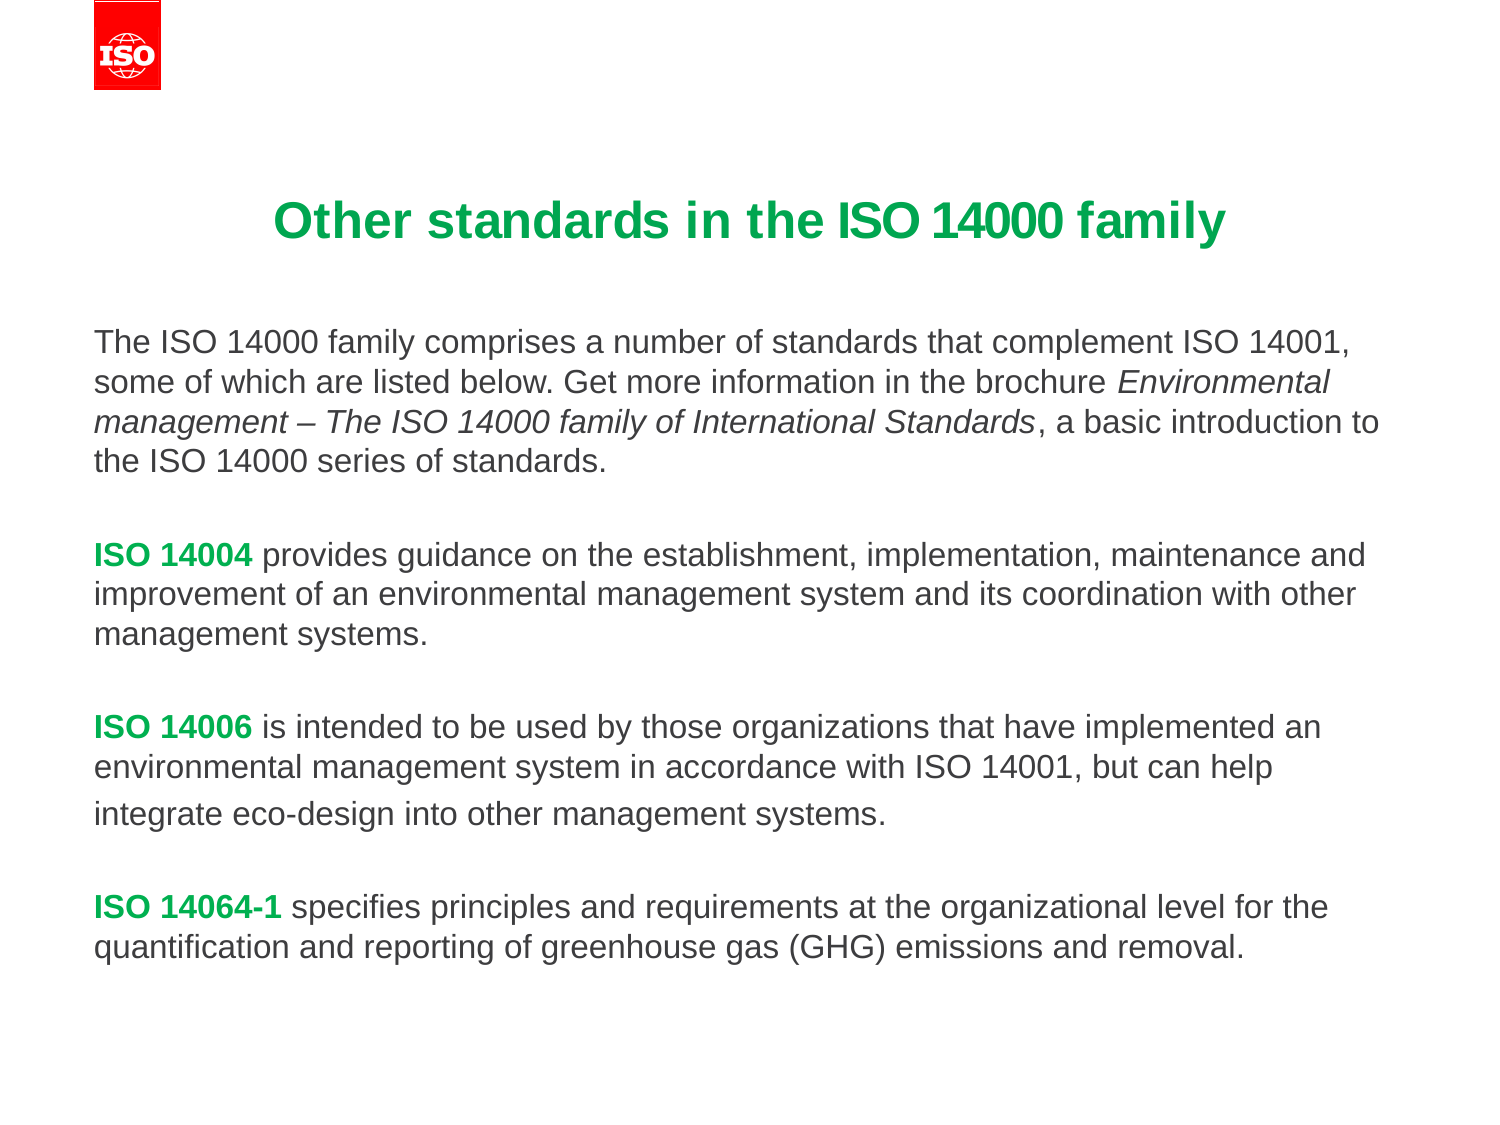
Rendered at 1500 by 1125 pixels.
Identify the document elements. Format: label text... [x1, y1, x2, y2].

title Other standards in the ISO 14000 family [93, 178, 1407, 320]
list The ISO 14000 family comprises a number of standards that complement ISO 14001, some of which are listed below. Get more information in the brochure Environmental management – The ISO 14000 family of International Standards, a basic introduction to the ISO 14000 series of standards. ISO 14004 provides guidance on the establishment, implementation, maintenance and improvement of an environmental management system and its coordination with other management systems. ISO 14006 is intended to be used by those organizations that have implemented an environmental management system in accordance with ISO 14001, but can help integrate eco-design into other management systems. ISO 14064-1 specifies principles and requirements at the organizational level for the quantification and reporting of greenhouse gas (GHG) emissions and removal. [93, 320, 1407, 1125]
